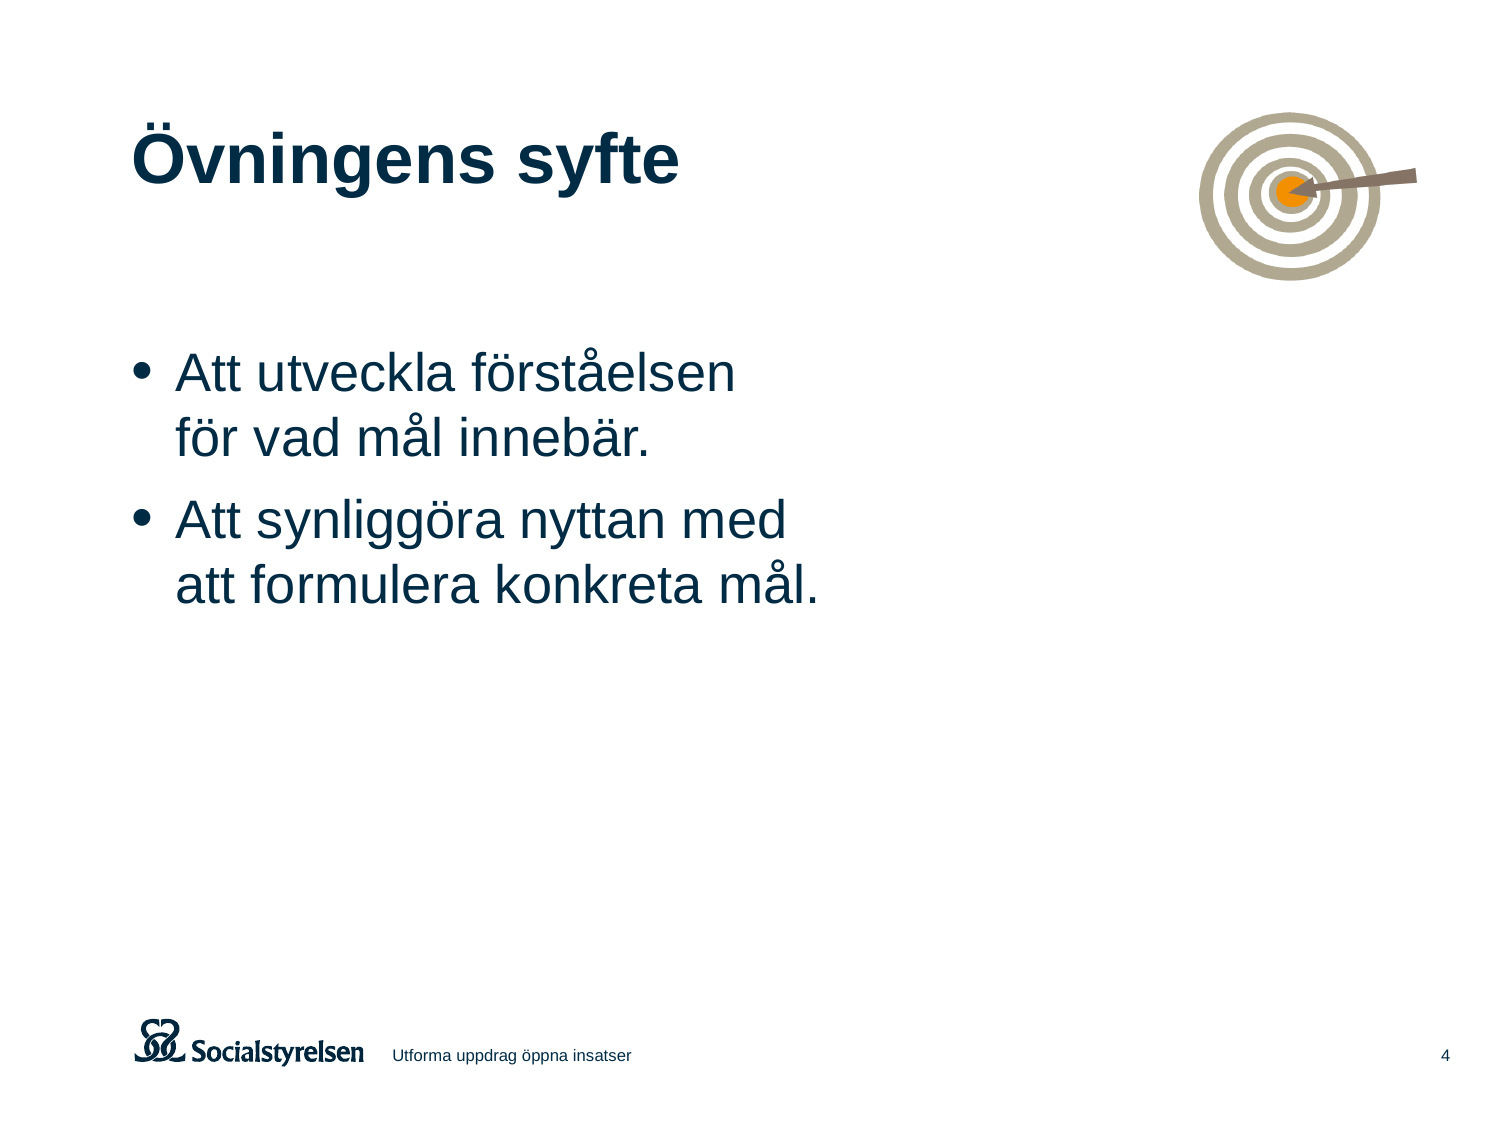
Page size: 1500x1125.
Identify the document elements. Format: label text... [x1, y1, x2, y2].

title Övningens syfte [131, 112, 1272, 326]
footer Utforma uppdrag öppna insatser [392, 1032, 1101, 1077]
list Att utveckla förståelsen för vad mål innebär. Att synliggöra nyttan med att formulera konkreta mål. [131, 337, 1274, 947]
picture [1199, 112, 1417, 282]
slide_number 4 [1379, 1032, 1451, 1077]
